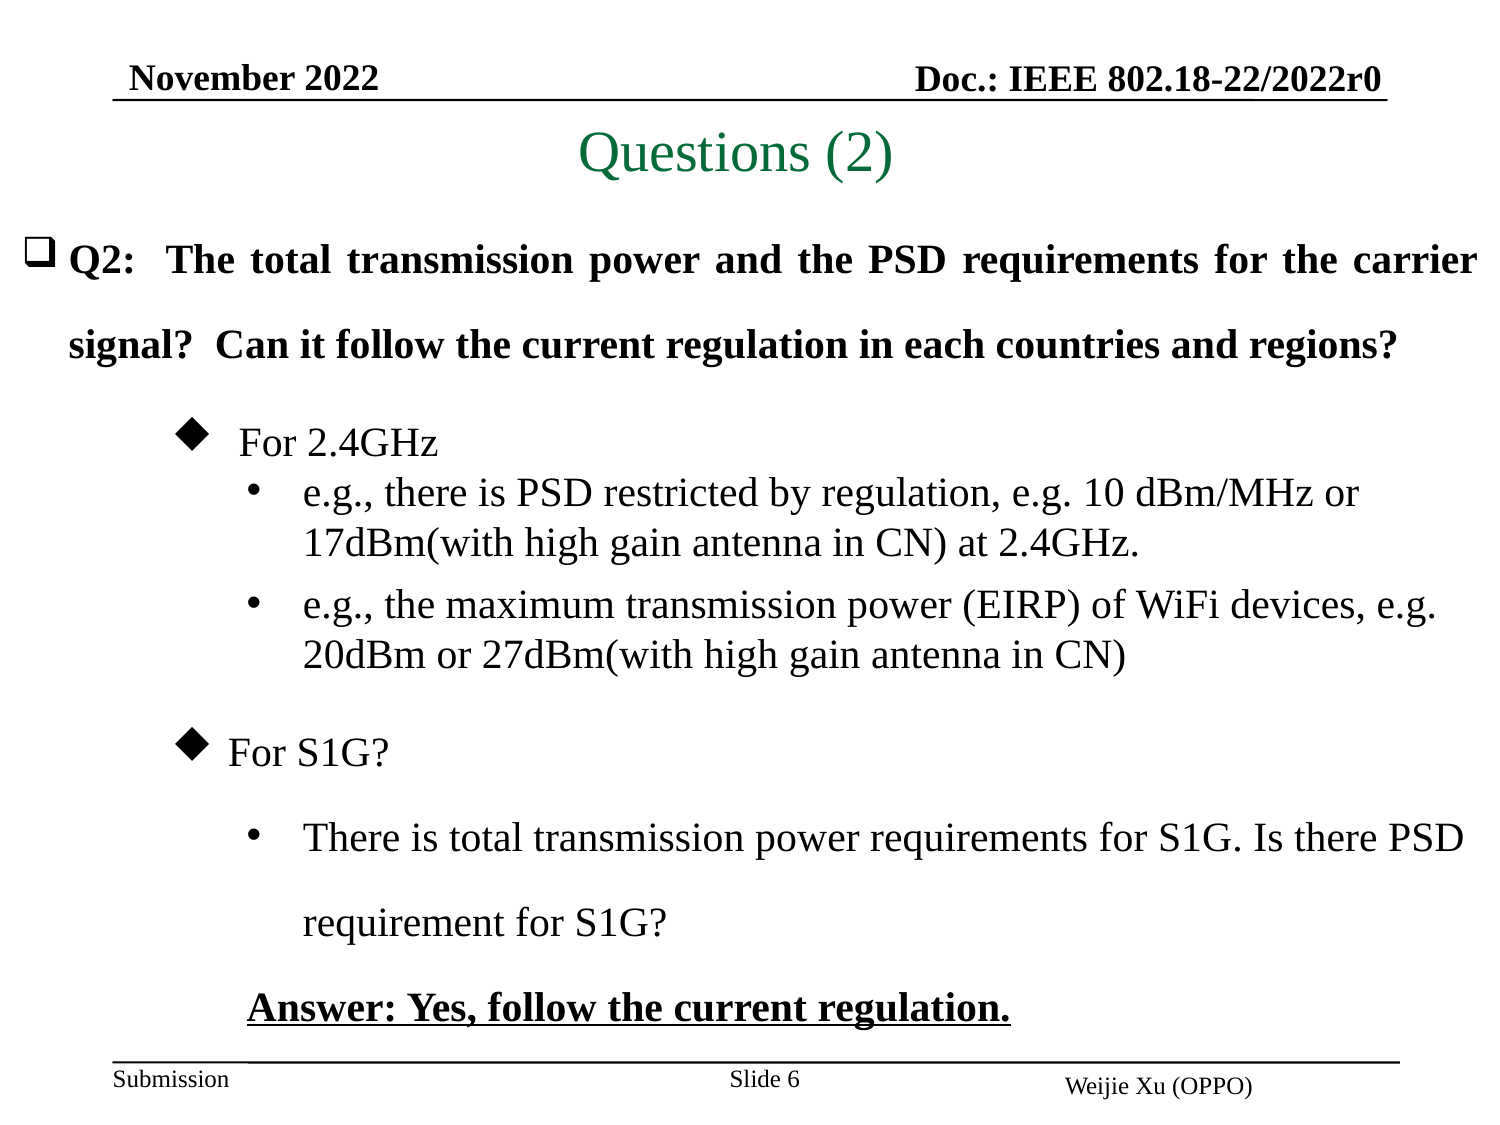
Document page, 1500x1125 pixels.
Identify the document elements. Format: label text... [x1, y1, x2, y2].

text_box Questions (2) [74, 112, 1398, 185]
text_box Slide 6 [712, 1062, 800, 1122]
text_box Q2: The total transmission power and the PSD requirements for the carrier signal? Can it follow the current regulation in each countries and regions? For 2.4GHz e.g., there is PSD restricted by regulation, e.g. 10 dBm/MHz or 17dBm(with high gain antenna in CN) at 2.4GHz. e.g., the maximum transmission power (EIRP) of WiFi devices, e.g. 20dBm or 27dBm(with high gain antenna in CN) For S1G? There is total transmission power requirements for S1G. Is there PSD requirement for S1G? Answer: Yes, follow the current regulation. [6, 189, 1494, 1097]
text_box Doc.: IEEE 802.18-22/2022r0 [899, 46, 1413, 107]
text_box Weijie Xu (OPPO) [1050, 1062, 1402, 1093]
text_box November 2022 [114, 45, 493, 100]
